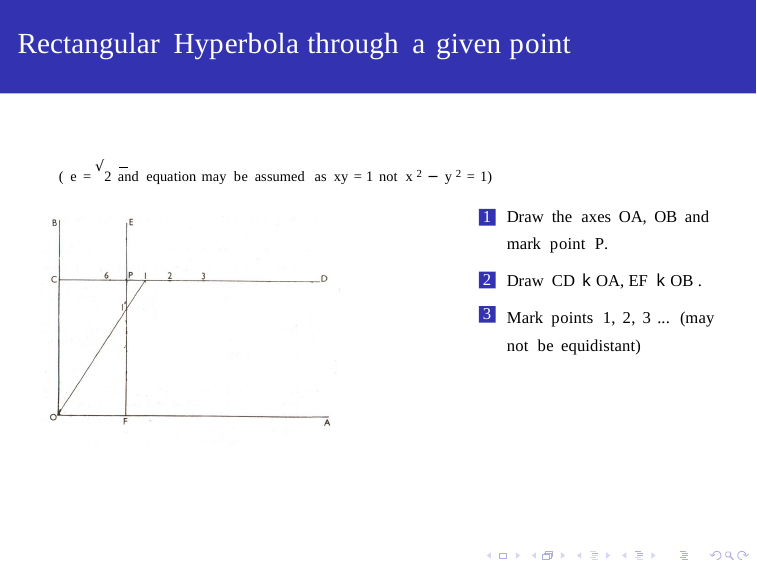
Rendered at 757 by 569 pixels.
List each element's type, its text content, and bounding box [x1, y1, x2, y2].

text_box [515, 552, 521, 559]
text_box Rectangular Hyperbola through a given point [15, 28, 576, 63]
text_box [712, 551, 722, 560]
text_box 3 [478, 306, 496, 323]
text_box [0, 0, 756, 94]
text_box 2 [478, 271, 496, 289]
text_box [737, 551, 746, 560]
text_box ( e = √2 and equation may be assumed as xy = 1 not x 2 − y 2 = 1) [56, 158, 573, 194]
text_box [543, 555, 553, 560]
text_box Draw CD k OA, EF k OB . Mark points 1, 2, 3 ... (may not be equidistant) [504, 270, 718, 355]
text_box Draw the axes OA, OB and mark point P. [504, 208, 715, 258]
text_box [39, 216, 346, 449]
text_box [560, 552, 566, 559]
text_box [118, 144, 128, 170]
text_box 1 [478, 208, 496, 226]
